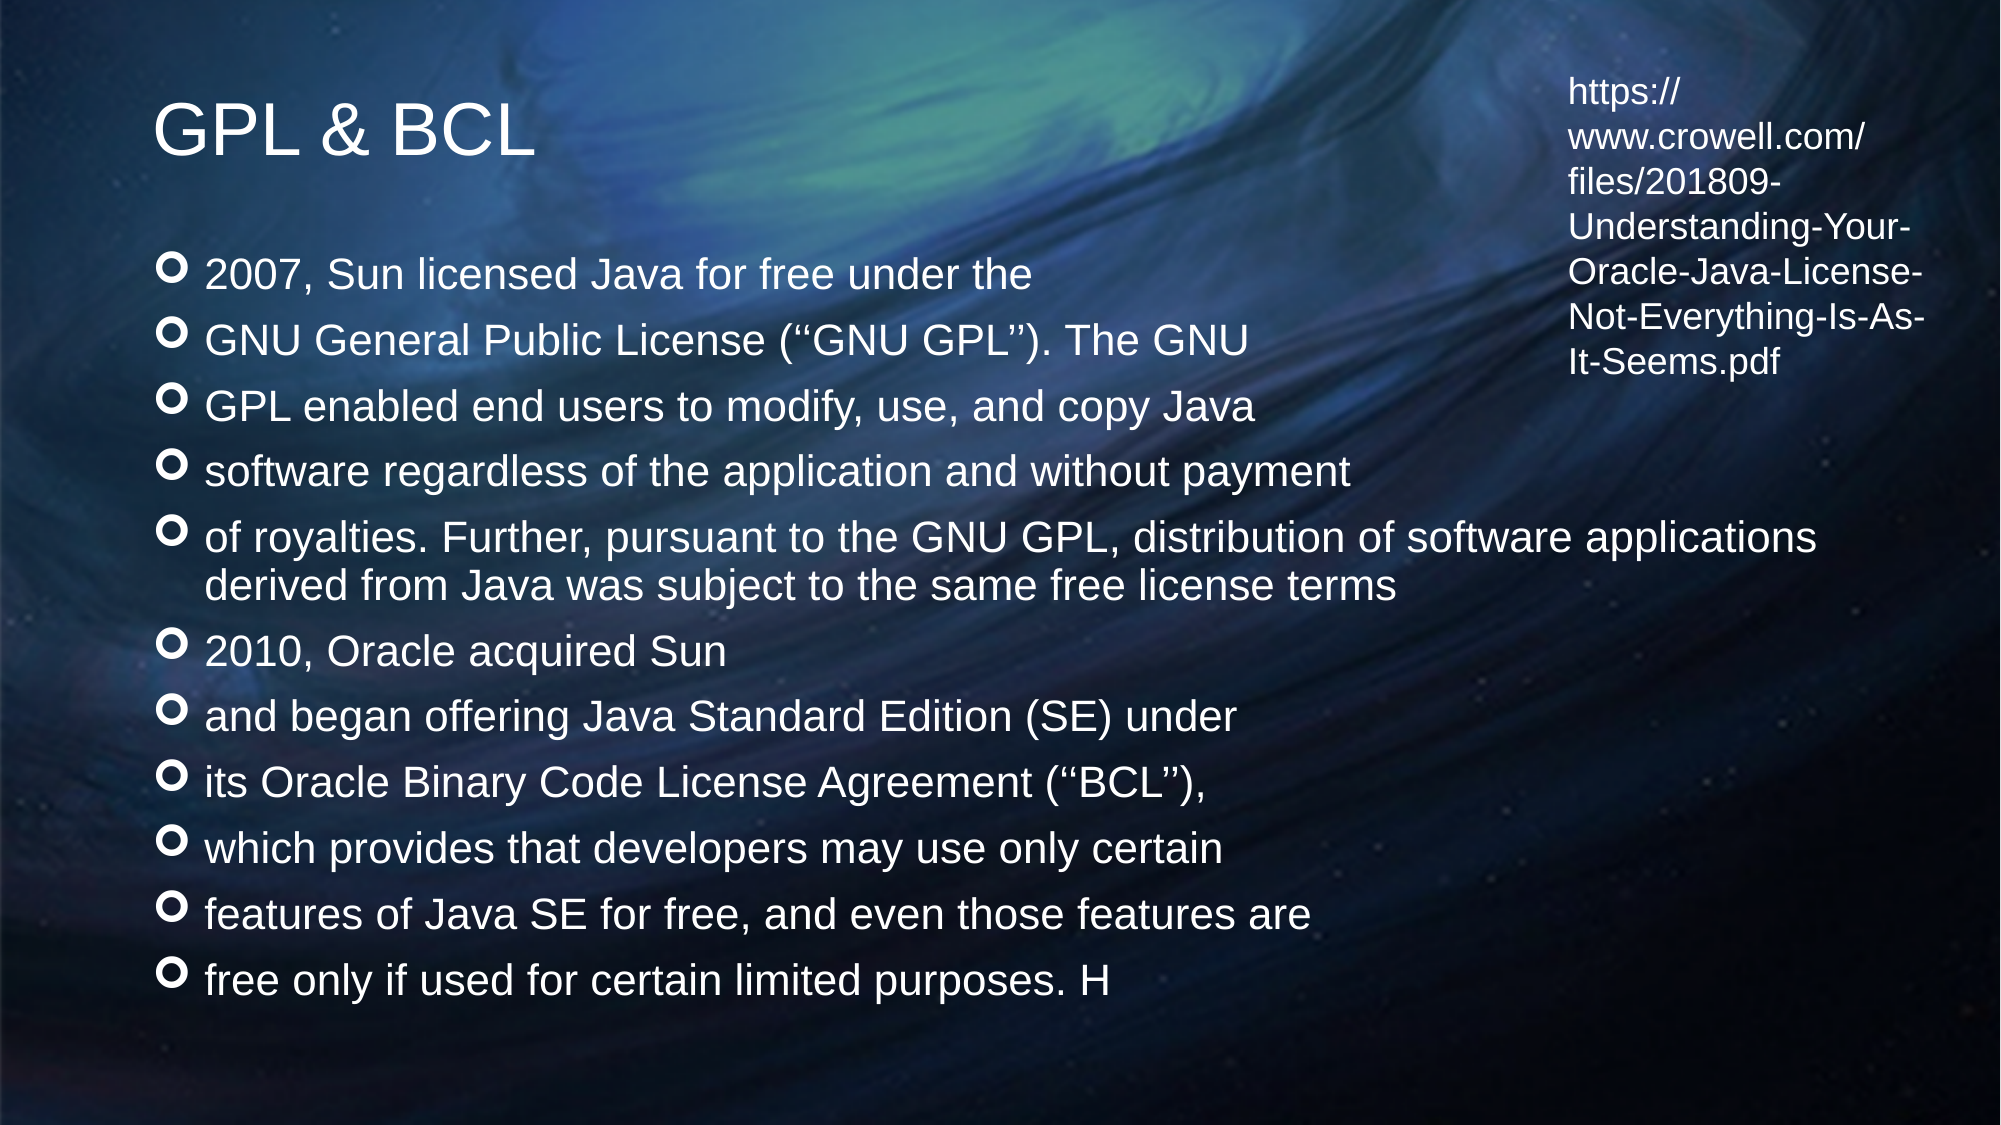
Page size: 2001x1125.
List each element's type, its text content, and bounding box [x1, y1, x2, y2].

picture [0, 0, 2001, 1125]
title GPL & BCL [137, 59, 1553, 202]
list 2007, Sun licensed Java for free under the GNU General Public License (‘‘GNU GPL’’). The GNU GPL enabled end users to modify, use, and copy Java software regardless of the application and without payment of royalties. Further, pursuant to the GNU GPL, distribution of software applications derived from Java was subject to the same free license terms 2010, Oracle acquired Sun and began offering Java Standard Edition (SE) under its Oracle Binary Code License Agreement (‘‘BCL’’), which provides that developers may use only certain features of Java SE for free, and even those features are free only if used for certain limited purposes. H [137, 244, 1863, 1014]
text_box https://www.crowell.com/files/201809-Understanding-Your-Oracle-Java-License-Not-Everything-Is-As-It-Seems.pdf [1553, 59, 1970, 390]
